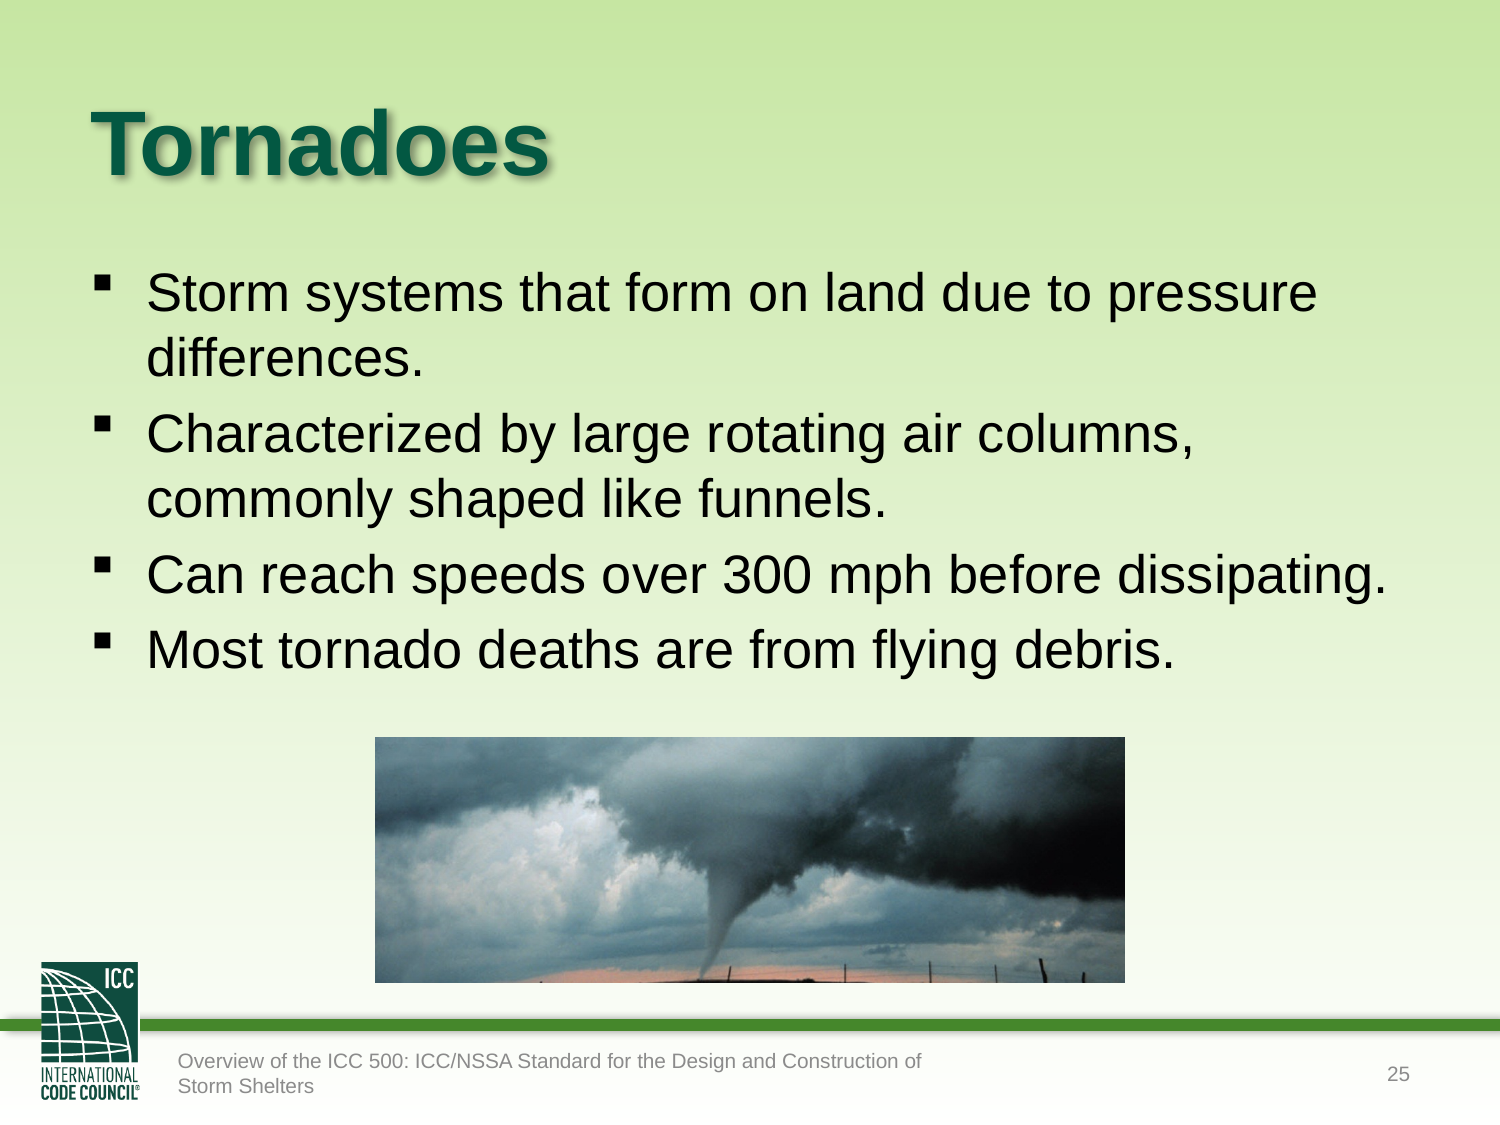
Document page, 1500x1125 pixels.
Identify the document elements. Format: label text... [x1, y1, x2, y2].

footer Overview of the ICC 500: ICC/NSSA Standard for the Design and Construction of Storm Shelters [162, 1042, 975, 1103]
title Tornadoes [75, 45, 1425, 233]
slide_number 25 [1074, 1042, 1425, 1103]
picture [41, 962, 140, 1100]
list Storm systems that form on land due to pressure differences. Characterized by large rotating air columns, commonly shaped like funnels. Can reach speeds over 300 mph before dissipating. Most tornado deaths are from flying debris. [74, 249, 1426, 713]
picture [374, 737, 1126, 983]
